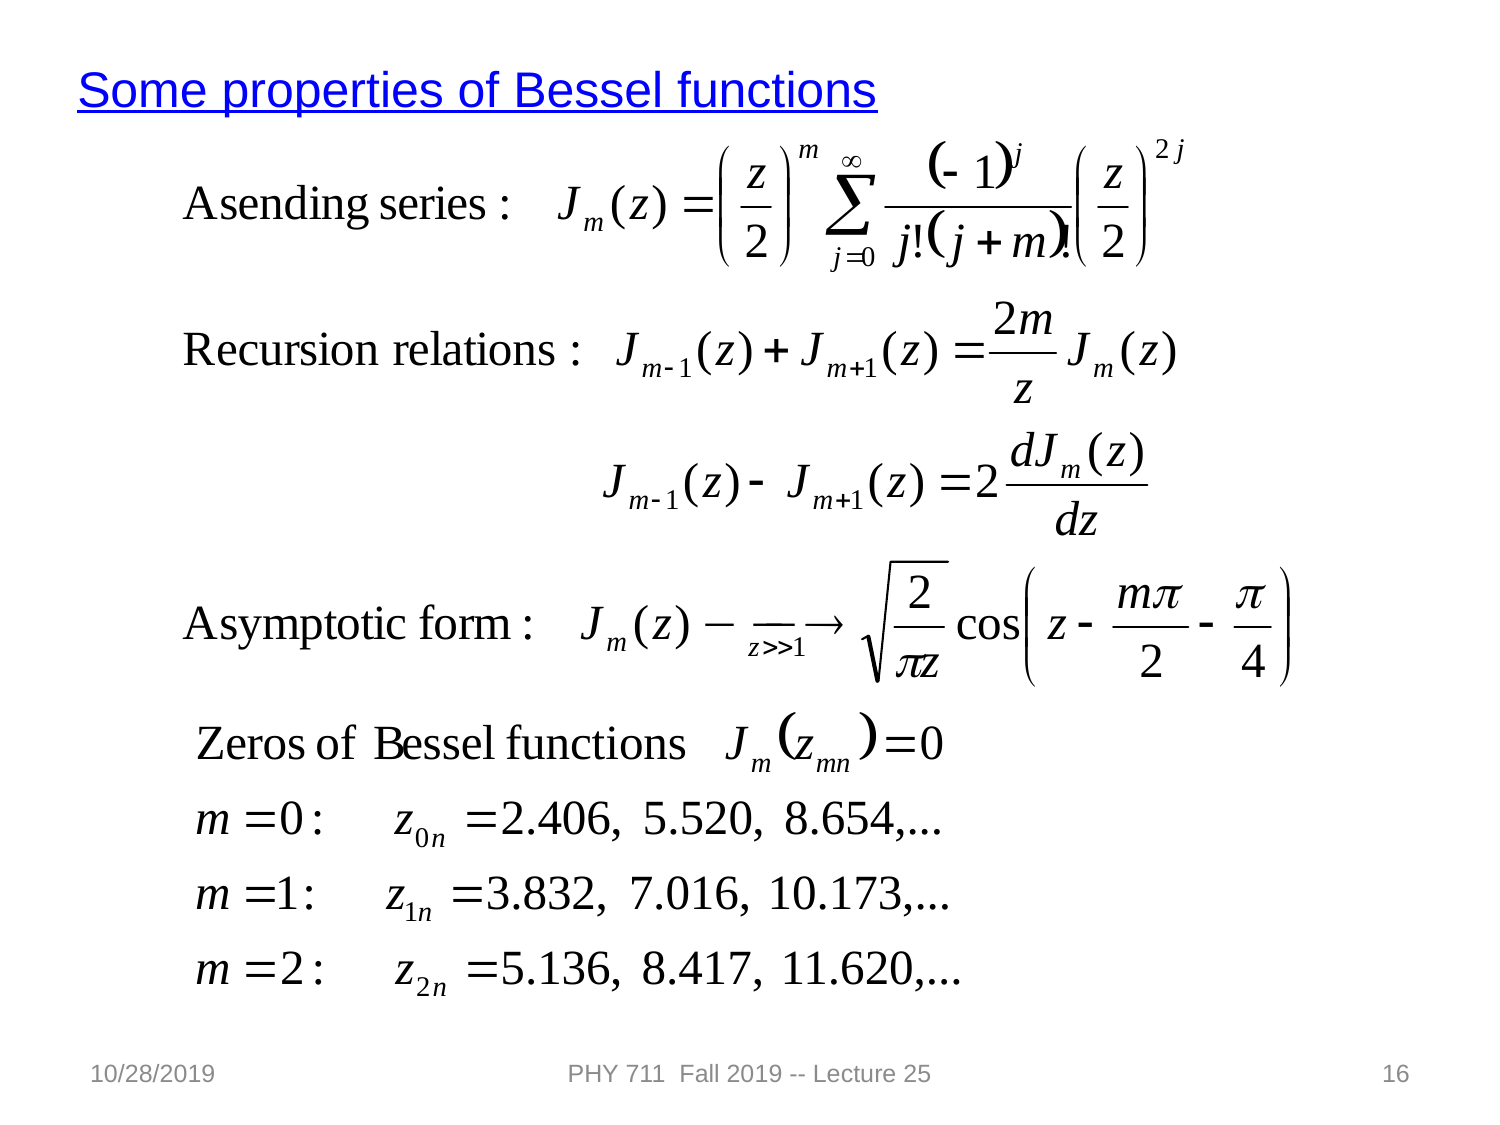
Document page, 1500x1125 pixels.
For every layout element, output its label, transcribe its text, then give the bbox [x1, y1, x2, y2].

slide_number 16 [1074, 1042, 1425, 1103]
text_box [187, 712, 971, 1008]
text_box Some properties of Bessel functions [62, 49, 1288, 125]
footer PHY 711 Fall 2019 -- Lecture 25 [512, 1042, 988, 1103]
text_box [174, 125, 1306, 699]
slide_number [75, 1042, 425, 1103]
